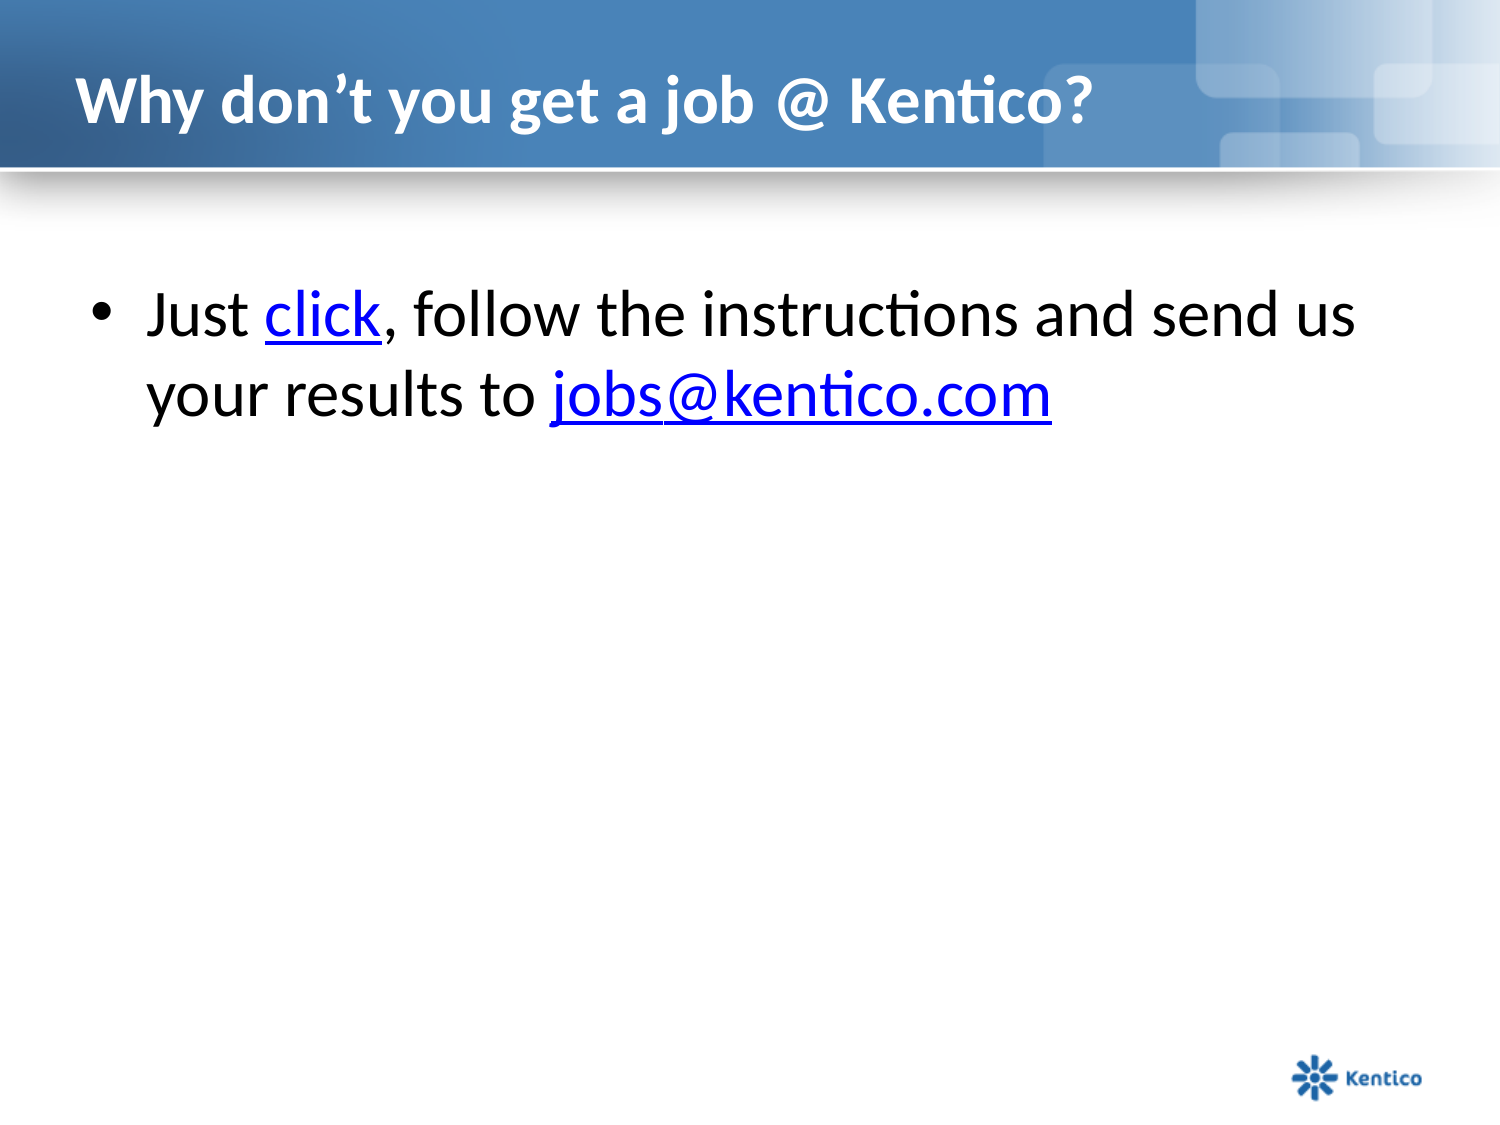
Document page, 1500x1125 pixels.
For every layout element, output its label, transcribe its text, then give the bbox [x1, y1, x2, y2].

picture [0, 0, 1500, 1125]
title Why don’t you get a job @ Kentico? [75, 54, 1425, 149]
list Just click, follow the instructions and send us your results to jobs@kentico.com [75, 262, 1425, 1005]
